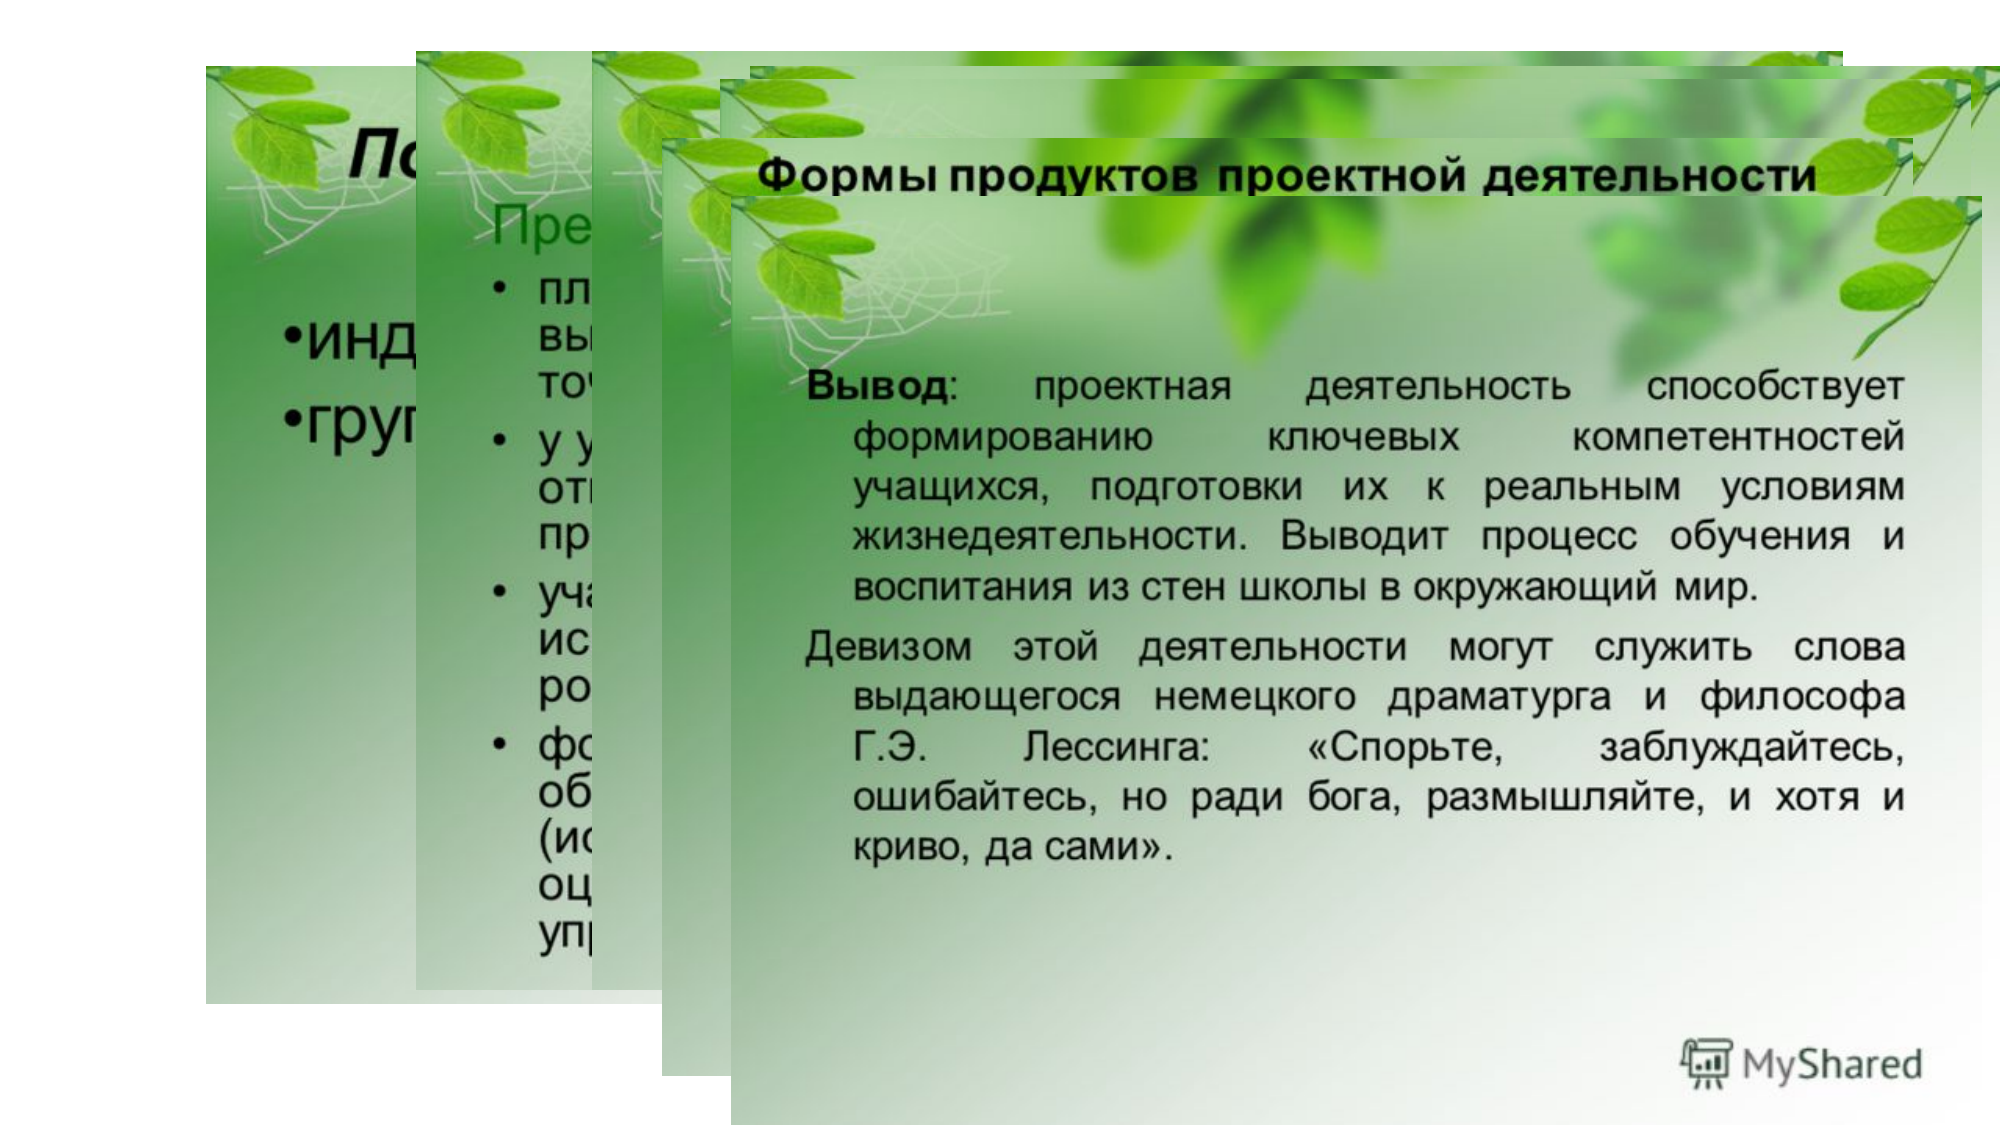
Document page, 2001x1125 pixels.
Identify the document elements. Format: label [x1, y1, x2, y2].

picture [206, 51, 2000, 1125]
